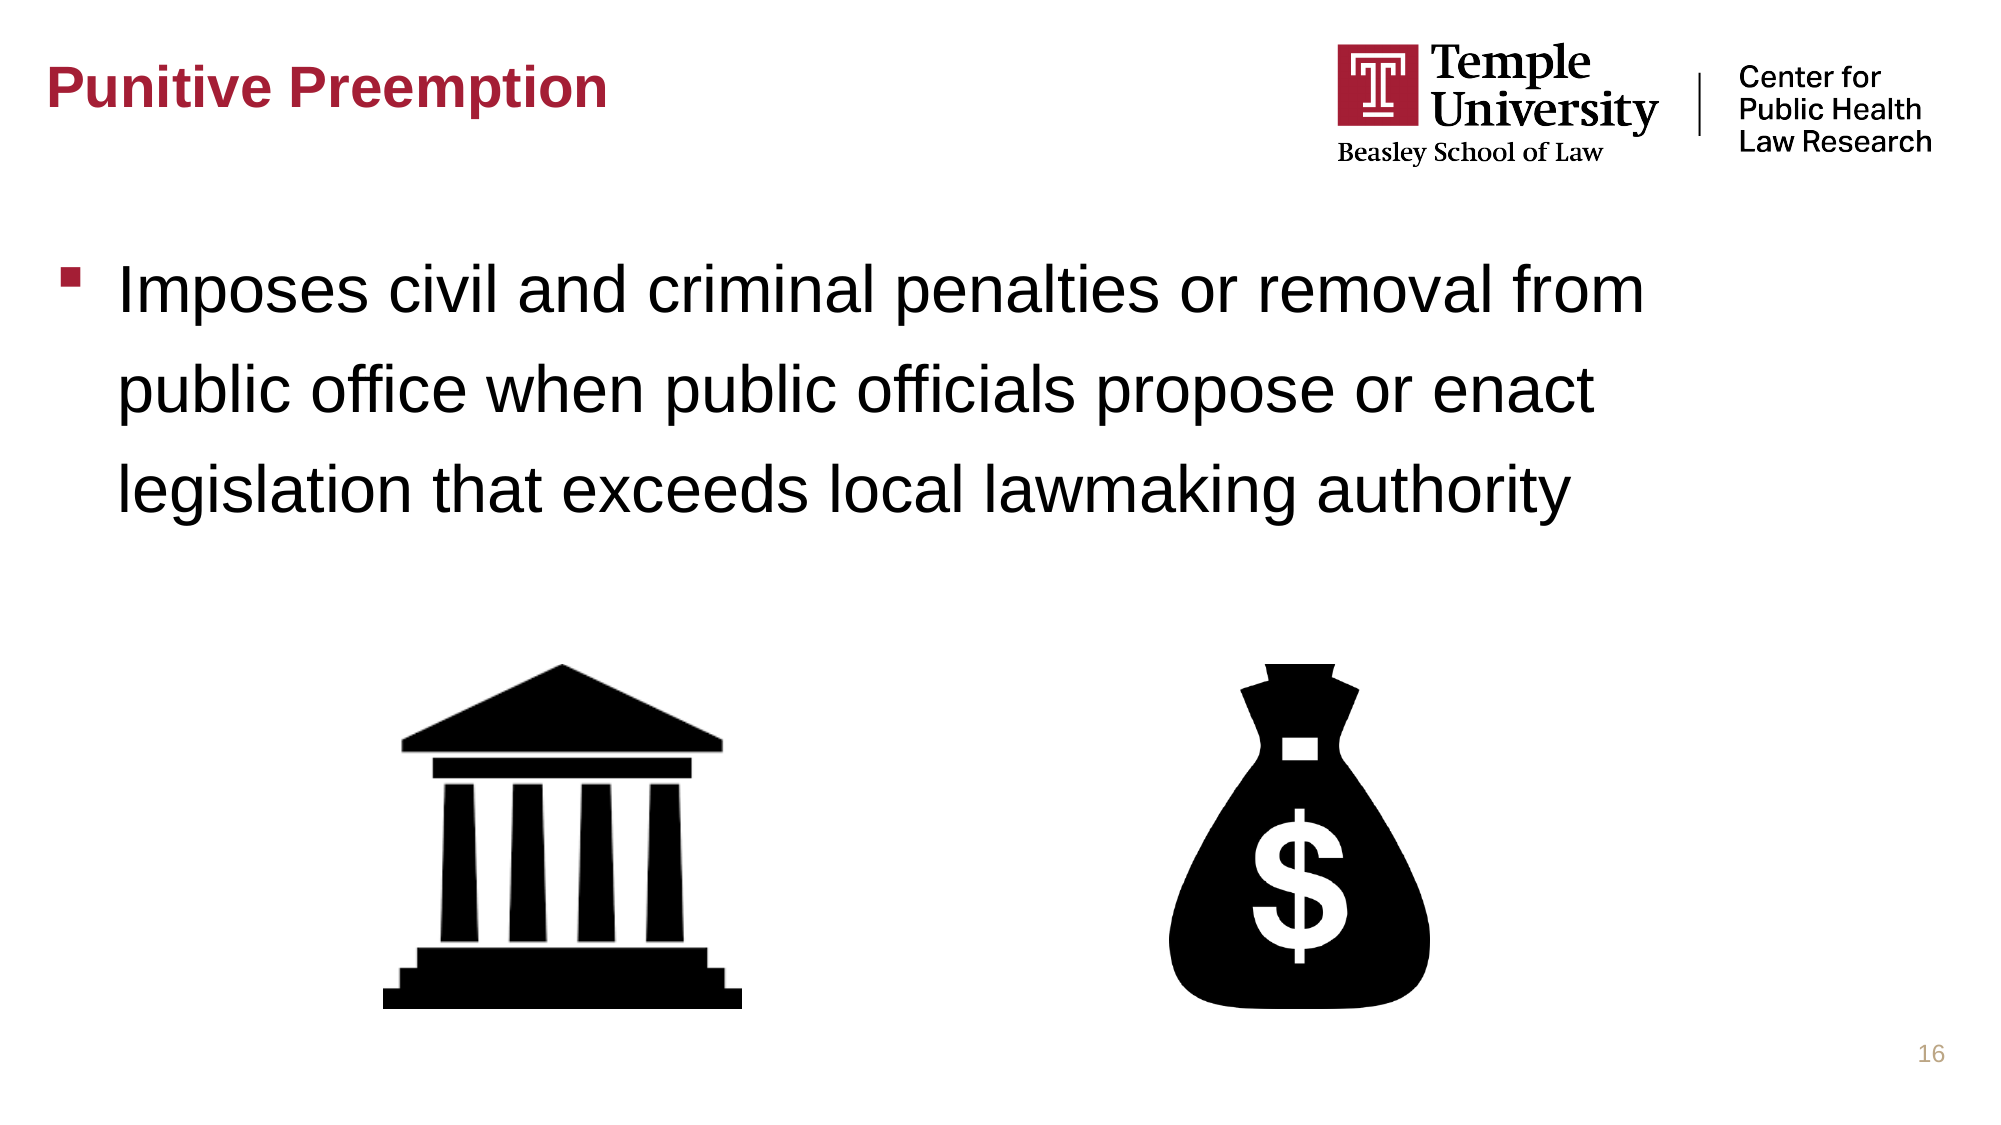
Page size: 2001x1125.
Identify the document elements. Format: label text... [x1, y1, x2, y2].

title Punitive Preemption [26, 28, 1858, 155]
list Imposes civil and criminal penalties or removal from public office when public officials propose or enact legislation that exceeds local lawmaking authority [35, 205, 1858, 692]
picture [1332, 19, 2001, 213]
picture [1169, 664, 1430, 1009]
picture [383, 664, 742, 1009]
